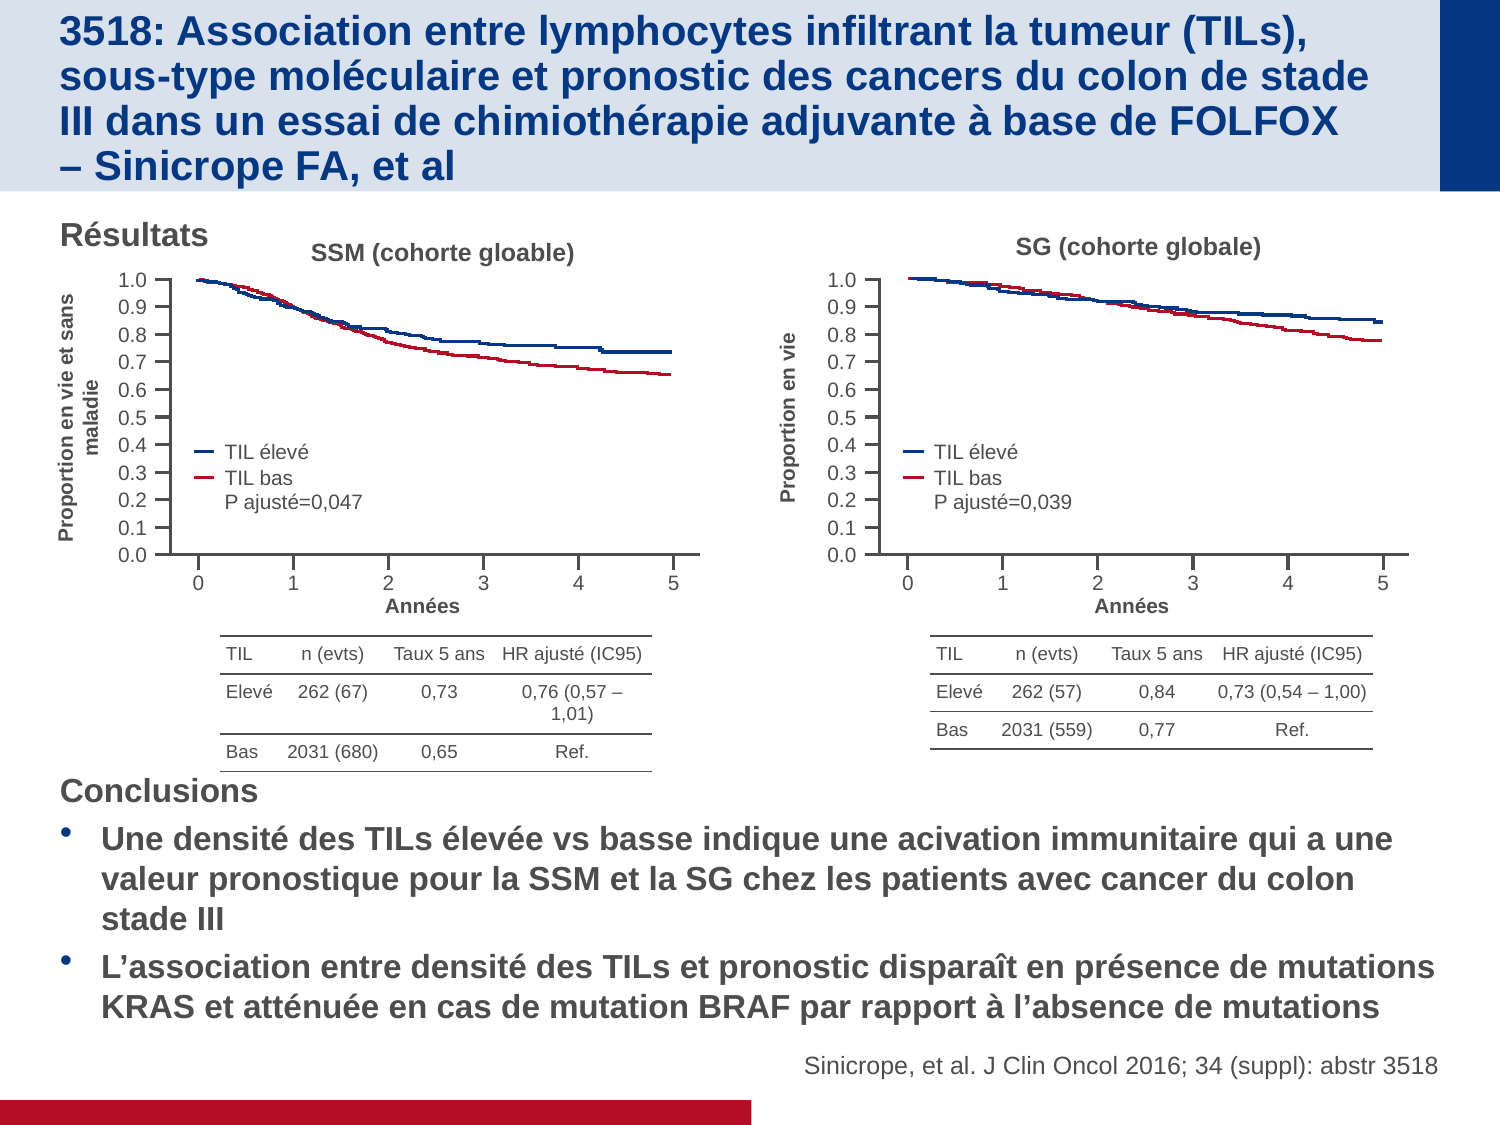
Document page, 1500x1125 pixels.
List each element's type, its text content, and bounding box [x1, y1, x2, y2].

table_cell 0,76 (0,57 – 1,01) [492, 675, 652, 733]
text_box Années [1079, 585, 1185, 626]
text_box 0.4 [103, 437, 162, 465]
table_header TIL [930, 637, 992, 673]
table_cell 262 (57) [992, 675, 1103, 711]
text_box 0.9 [812, 299, 871, 327]
table_cell 2031 (559) [992, 712, 1103, 748]
text_box [929, 281, 999, 291]
table_header HR ajusté (IC95) [1212, 637, 1373, 673]
text_box 4 [1267, 561, 1309, 602]
text_box 0.0 [103, 547, 162, 575]
text_box 0.0 [812, 547, 871, 575]
text_box SG (cohorte globale) [937, 223, 1340, 268]
text_box [961, 282, 1000, 286]
text_box 0.4 [812, 437, 871, 465]
text_box 1.0 [812, 258, 871, 299]
table_header Taux 5 ans [1103, 637, 1212, 673]
table_header Taux 5 ans [386, 637, 492, 673]
table_header n (evts) [280, 637, 386, 673]
text_box 0.6 [103, 382, 162, 409]
text_box [168, 277, 700, 557]
text_box 0.7 [103, 354, 162, 382]
text_box 5 [653, 561, 695, 602]
text_box SSM (cohorte gloable) [253, 229, 632, 274]
text_box 0.9 [103, 299, 162, 327]
table_cell 0,73 (0,54 – 1,00) [1212, 675, 1373, 711]
text_box 5 [1362, 561, 1404, 602]
text_box 0.1 [812, 520, 871, 547]
text_box 2 [1077, 561, 1119, 602]
text_box Années [370, 585, 475, 626]
text_box 3 [1172, 561, 1214, 602]
list Sinicrope, et al. J Clin Oncol 2016; 34 (suppl): abstr 3518 [762, 999, 1441, 1080]
text_box 0.3 [103, 465, 162, 492]
table_cell 0,77 [1103, 712, 1212, 748]
text_box [196, 280, 673, 353]
text_box 0.8 [812, 327, 871, 354]
table_cell Bas [930, 712, 992, 748]
table_cell Ref. [492, 735, 652, 771]
text_box 4 [558, 561, 600, 602]
text_box 1 [982, 561, 1024, 602]
table_cell 0,73 [386, 675, 492, 733]
text_box 0.2 [103, 492, 162, 520]
text_box [1069, 300, 1381, 343]
table_cell 262 (67) [280, 675, 386, 733]
text_box 3 [462, 561, 505, 602]
table_header TIL [220, 637, 280, 673]
title 3518: Association entre lymphocytes infiltrant la tumeur (TILs), sous-type moléculaire et pronostic des cancers du colon de stade III dans un essai de chimiothérapie adjuvante à base de FOLFOX – Sinicrope FA, et al [59, 29, 1412, 162]
text_box Proportion en vie [766, 263, 807, 573]
text_box [878, 277, 1410, 557]
table_cell 0,84 [1103, 675, 1212, 711]
table_cell 2031 (680) [280, 735, 386, 771]
table_cell 0,65 [386, 735, 492, 771]
text_box [910, 278, 1384, 323]
text_box [303, 312, 671, 375]
table_cell Elevé [220, 675, 280, 733]
text_box TIL élevé TIL bas P ajusté=0,039 [919, 431, 1088, 522]
text_box 0.5 [103, 409, 162, 437]
table_cell Ref. [1212, 712, 1373, 748]
text_box 0.7 [812, 354, 871, 382]
text_box 0.1 [103, 520, 162, 547]
text_box 0 [177, 561, 220, 602]
text_box 0.3 [812, 465, 871, 492]
text_box Proportion en vie et sans maladie [44, 263, 103, 573]
list Résultats Conclusions Une densité des TILs élevée vs basse indique une acivation immunitaire qui a une valeur pronostique pour la SSM et la SG chez les patients avec cancer du colon stade III L’association entre densité des TILs et pronostic disparaît en présence de mutations KRAS et atténuée en cas de mutation BRAF par rapport à l’absence de mutations [59, 205, 1441, 985]
text_box 1 [272, 561, 315, 602]
table_header HR ajusté (IC95) [492, 637, 652, 673]
text_box 1.0 [103, 258, 162, 299]
text_box 2 [367, 561, 410, 602]
table_header n (evts) [992, 637, 1103, 673]
text_box 0.2 [812, 492, 871, 520]
text_box TIL élevé TIL bas P ajusté=0,047 [209, 431, 378, 522]
text_box 0.5 [812, 409, 871, 437]
table_cell Elevé [930, 675, 992, 711]
text_box 0.6 [812, 382, 871, 409]
text_box 0 [887, 561, 929, 602]
text_box 0.8 [103, 327, 162, 354]
table_cell Bas [220, 735, 280, 771]
